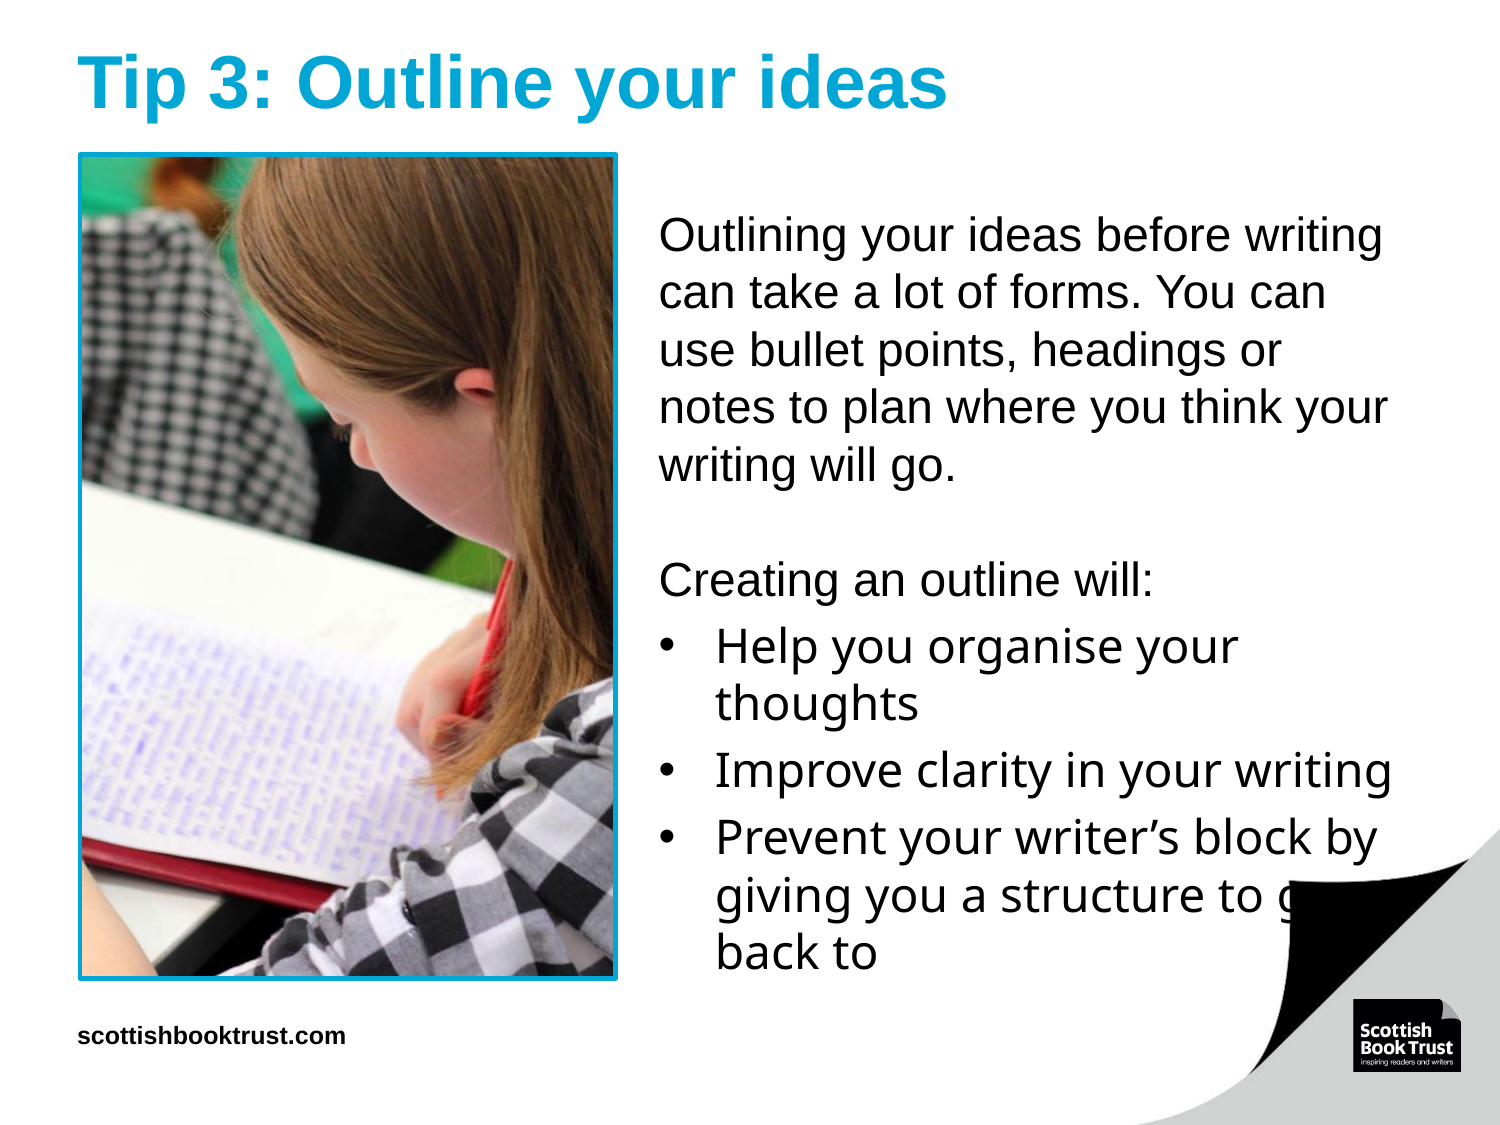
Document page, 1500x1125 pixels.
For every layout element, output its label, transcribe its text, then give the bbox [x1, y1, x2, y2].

list Outlining your ideas before writing can take a lot of forms. You can use bullet points, headings or notes to plan where you think your writing will go. Creating an outline will: Help you organise your thoughts Improve clarity in your writing Prevent your writer’s block by giving you a structure to go back to [643, 196, 1425, 953]
text_box scottishbooktrust.com [62, 1012, 513, 1058]
title Tip 3: Outline your ideas [62, 25, 1413, 214]
picture [0, 0, 1500, 1125]
